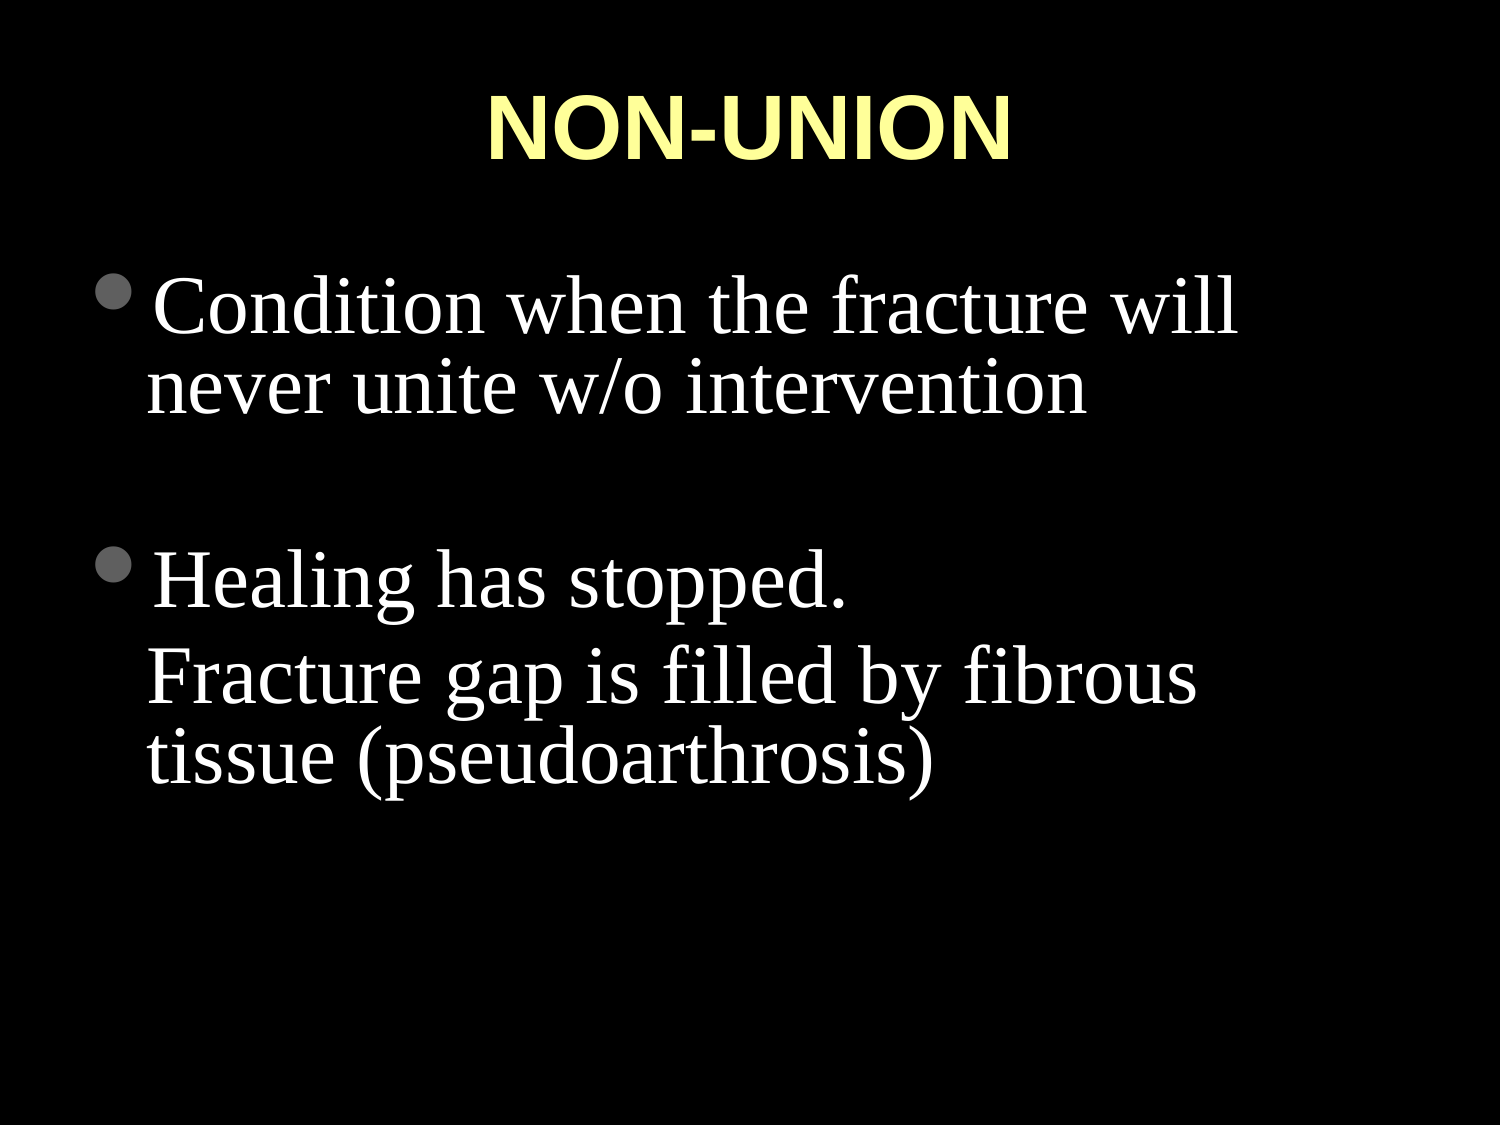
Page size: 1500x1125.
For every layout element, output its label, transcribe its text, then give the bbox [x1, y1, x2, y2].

list Condition when the fracture will never unite w/o intervention Healing has stopped. Fracture gap is filled by fibrous tissue (pseudoarthrosis) [74, 262, 1426, 1101]
title NON-UNION [74, 45, 1426, 202]
